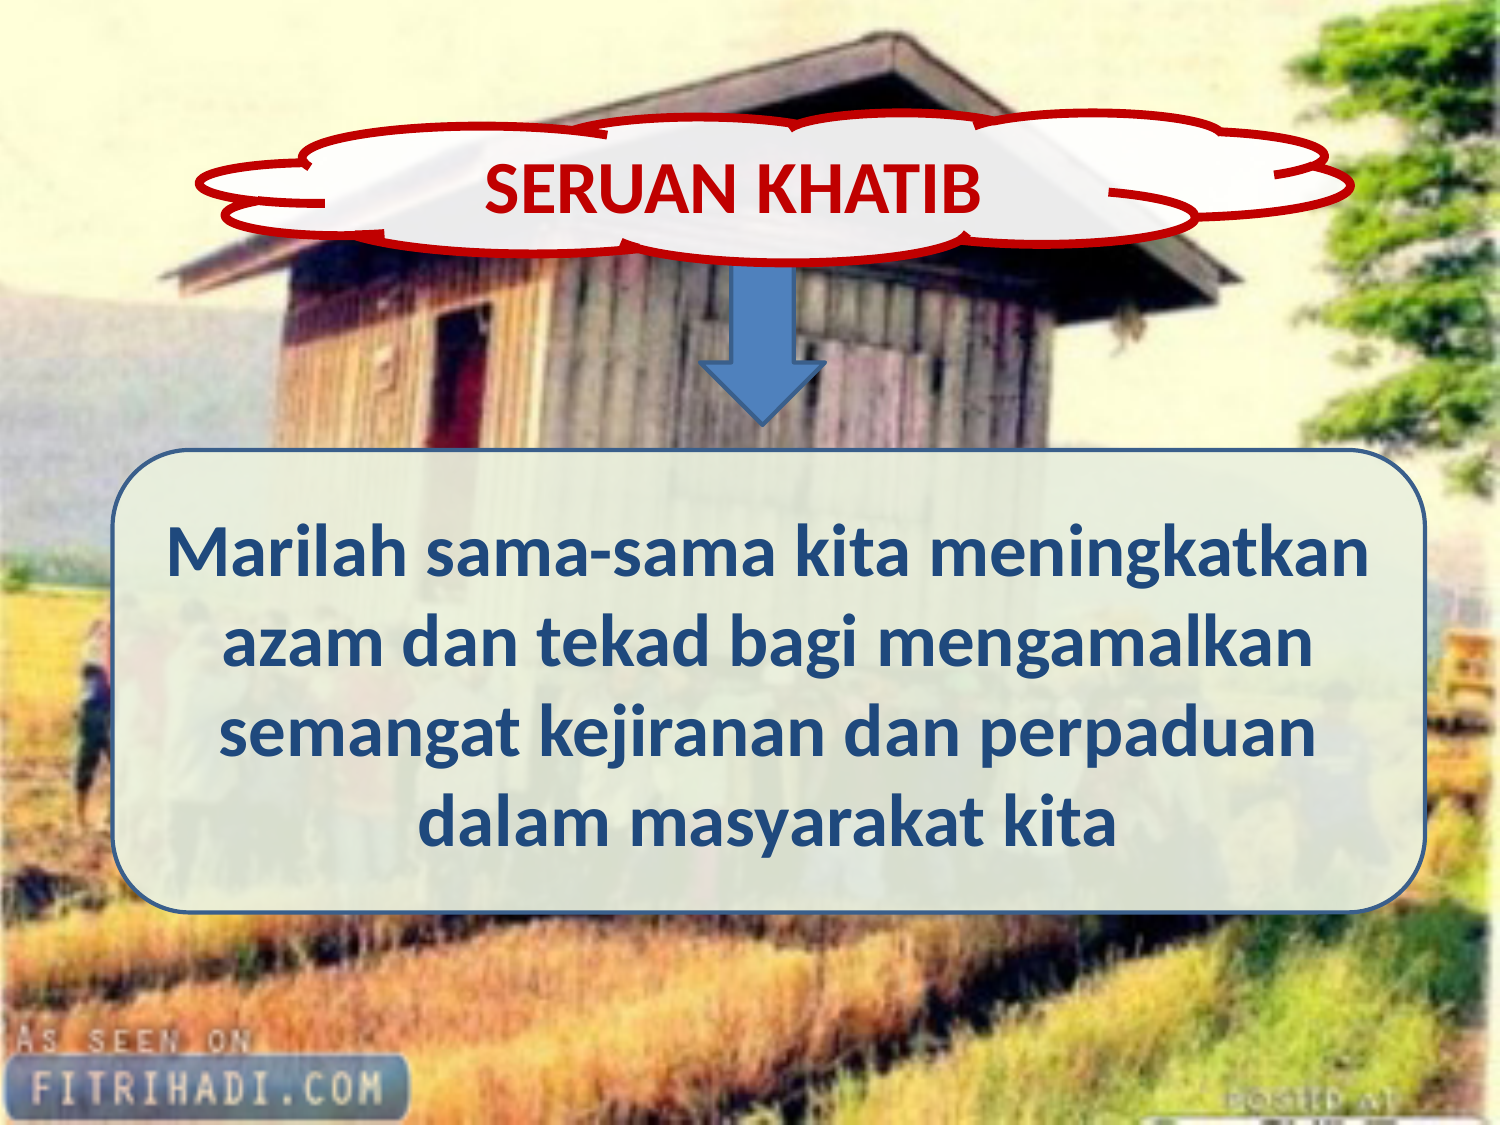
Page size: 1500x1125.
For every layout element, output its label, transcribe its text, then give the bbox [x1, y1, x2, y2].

text_box Marilah sama-sama kita meningkatkan azam dan tekad bagi mengamalkan semangat kejiranan dan perpaduan dalam masyarakat kita [110, 447, 1428, 915]
text_box SERUAN KHATIB [197, 110, 1353, 266]
picture [0, 0, 1500, 1125]
text_box [698, 264, 827, 428]
